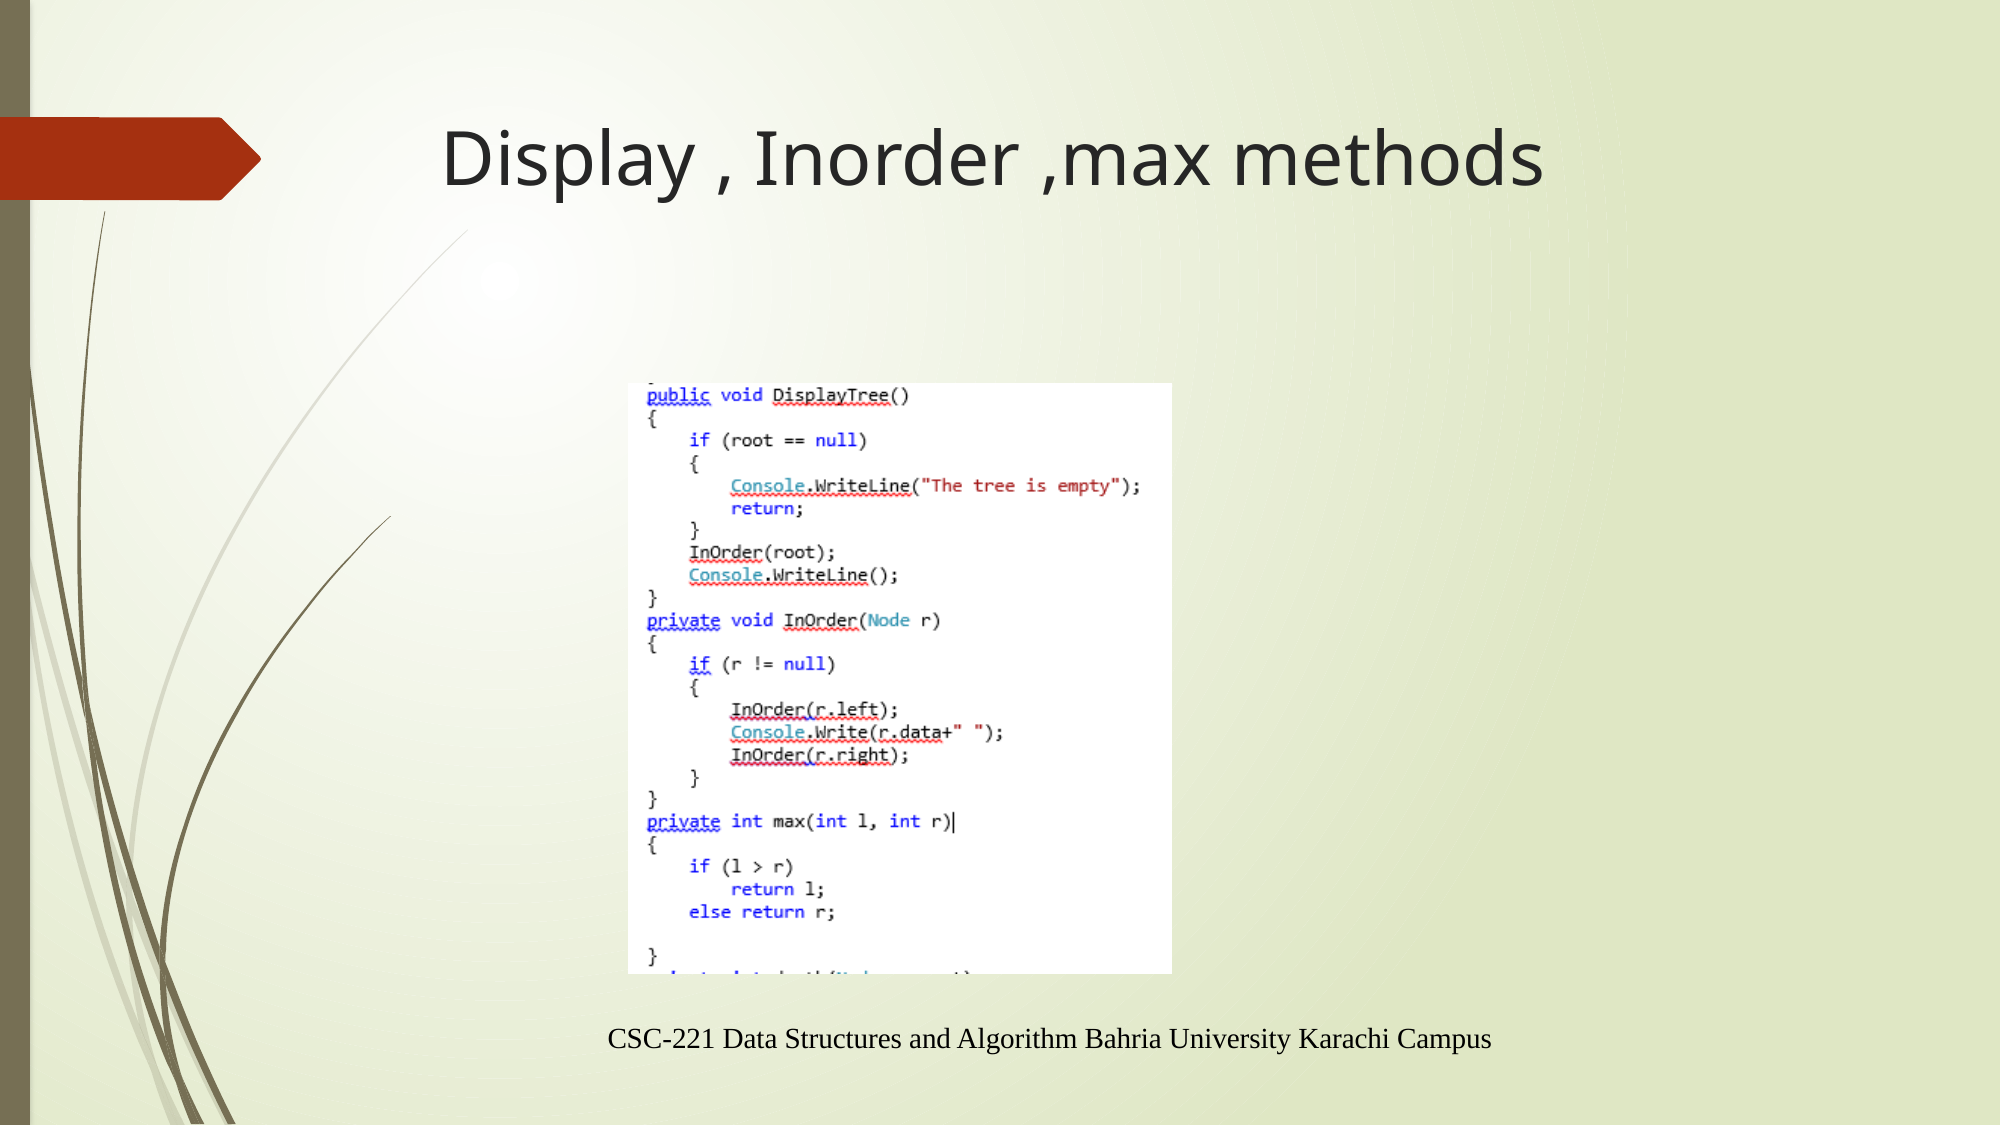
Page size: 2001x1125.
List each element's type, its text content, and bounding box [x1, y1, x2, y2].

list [628, 383, 1173, 974]
footer CSC-221 Data Structures and Algorithm Bahria University Karachi Campus [424, 1006, 1675, 1067]
title Display , Inorder ,max methods [425, 102, 1888, 313]
